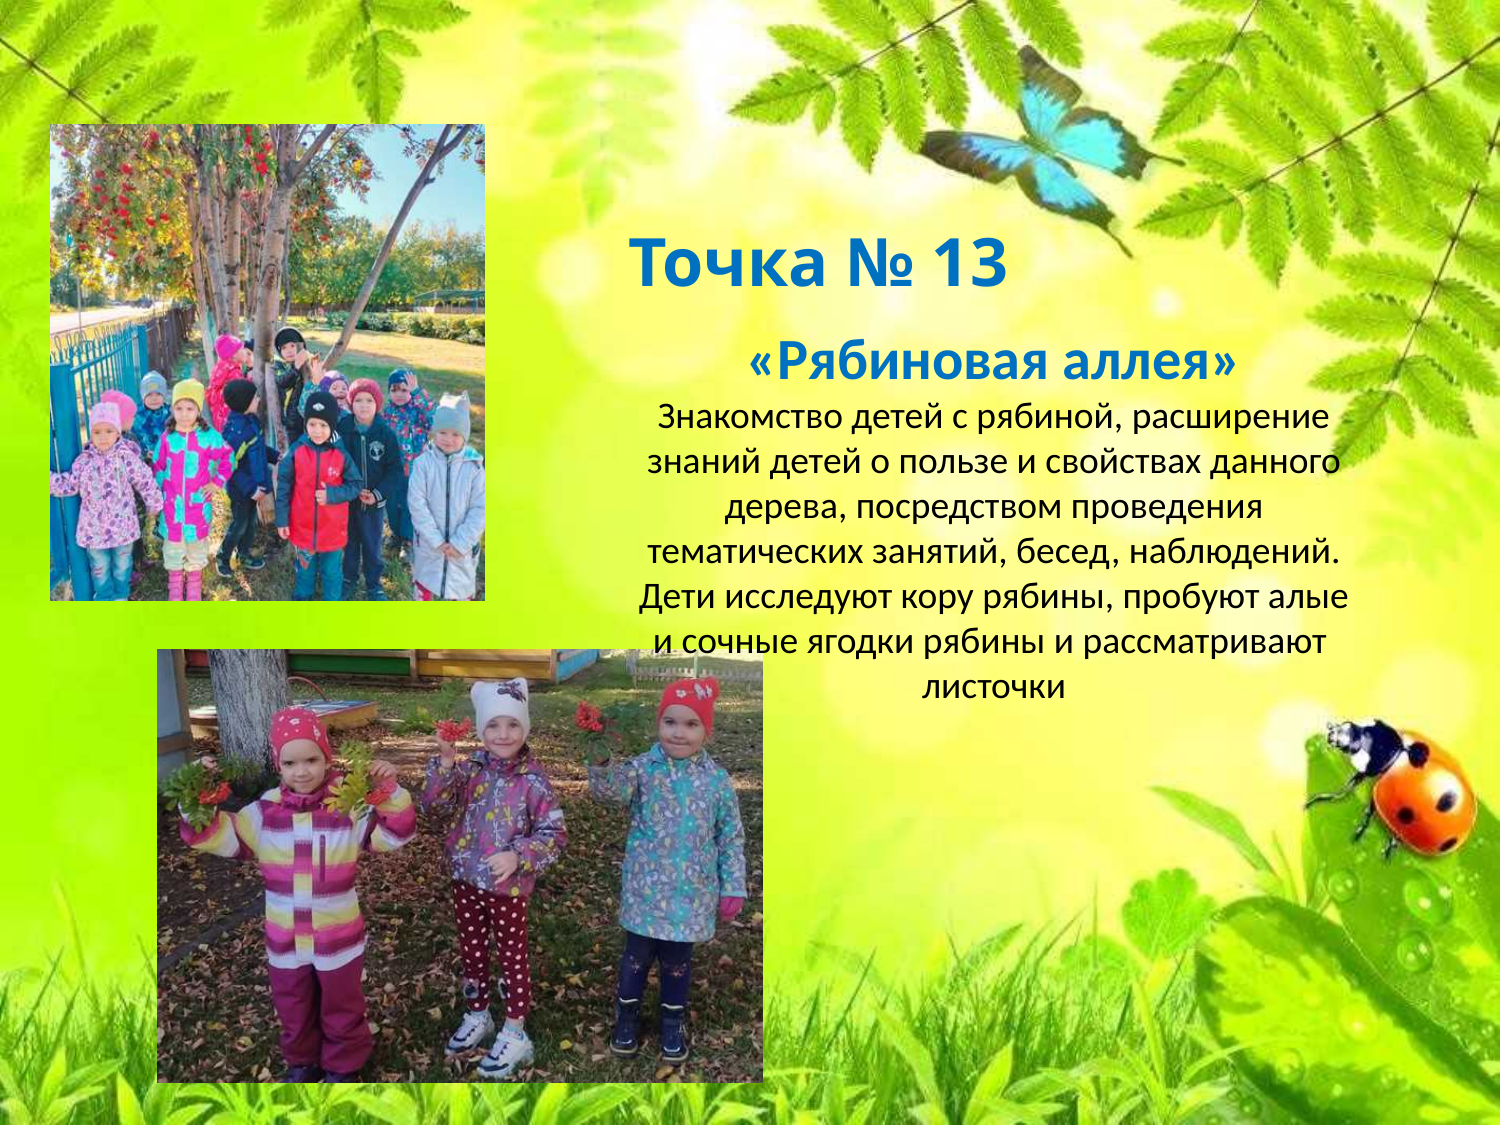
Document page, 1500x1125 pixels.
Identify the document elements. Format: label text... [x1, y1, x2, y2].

text_box «Рябиновая аллея» Знакомство детей с рябиной, расширение знаний детей о пользе и свойствах данного дерева, посредством проведения тематических занятий, бесед, наблюдений. Дети исследуют кору рябины, пробуют алые и сочные ягодки рябины и рассматривают листочки [619, 313, 1370, 714]
picture [0, 0, 1500, 1125]
text_box Точка № 13 [614, 212, 1024, 308]
